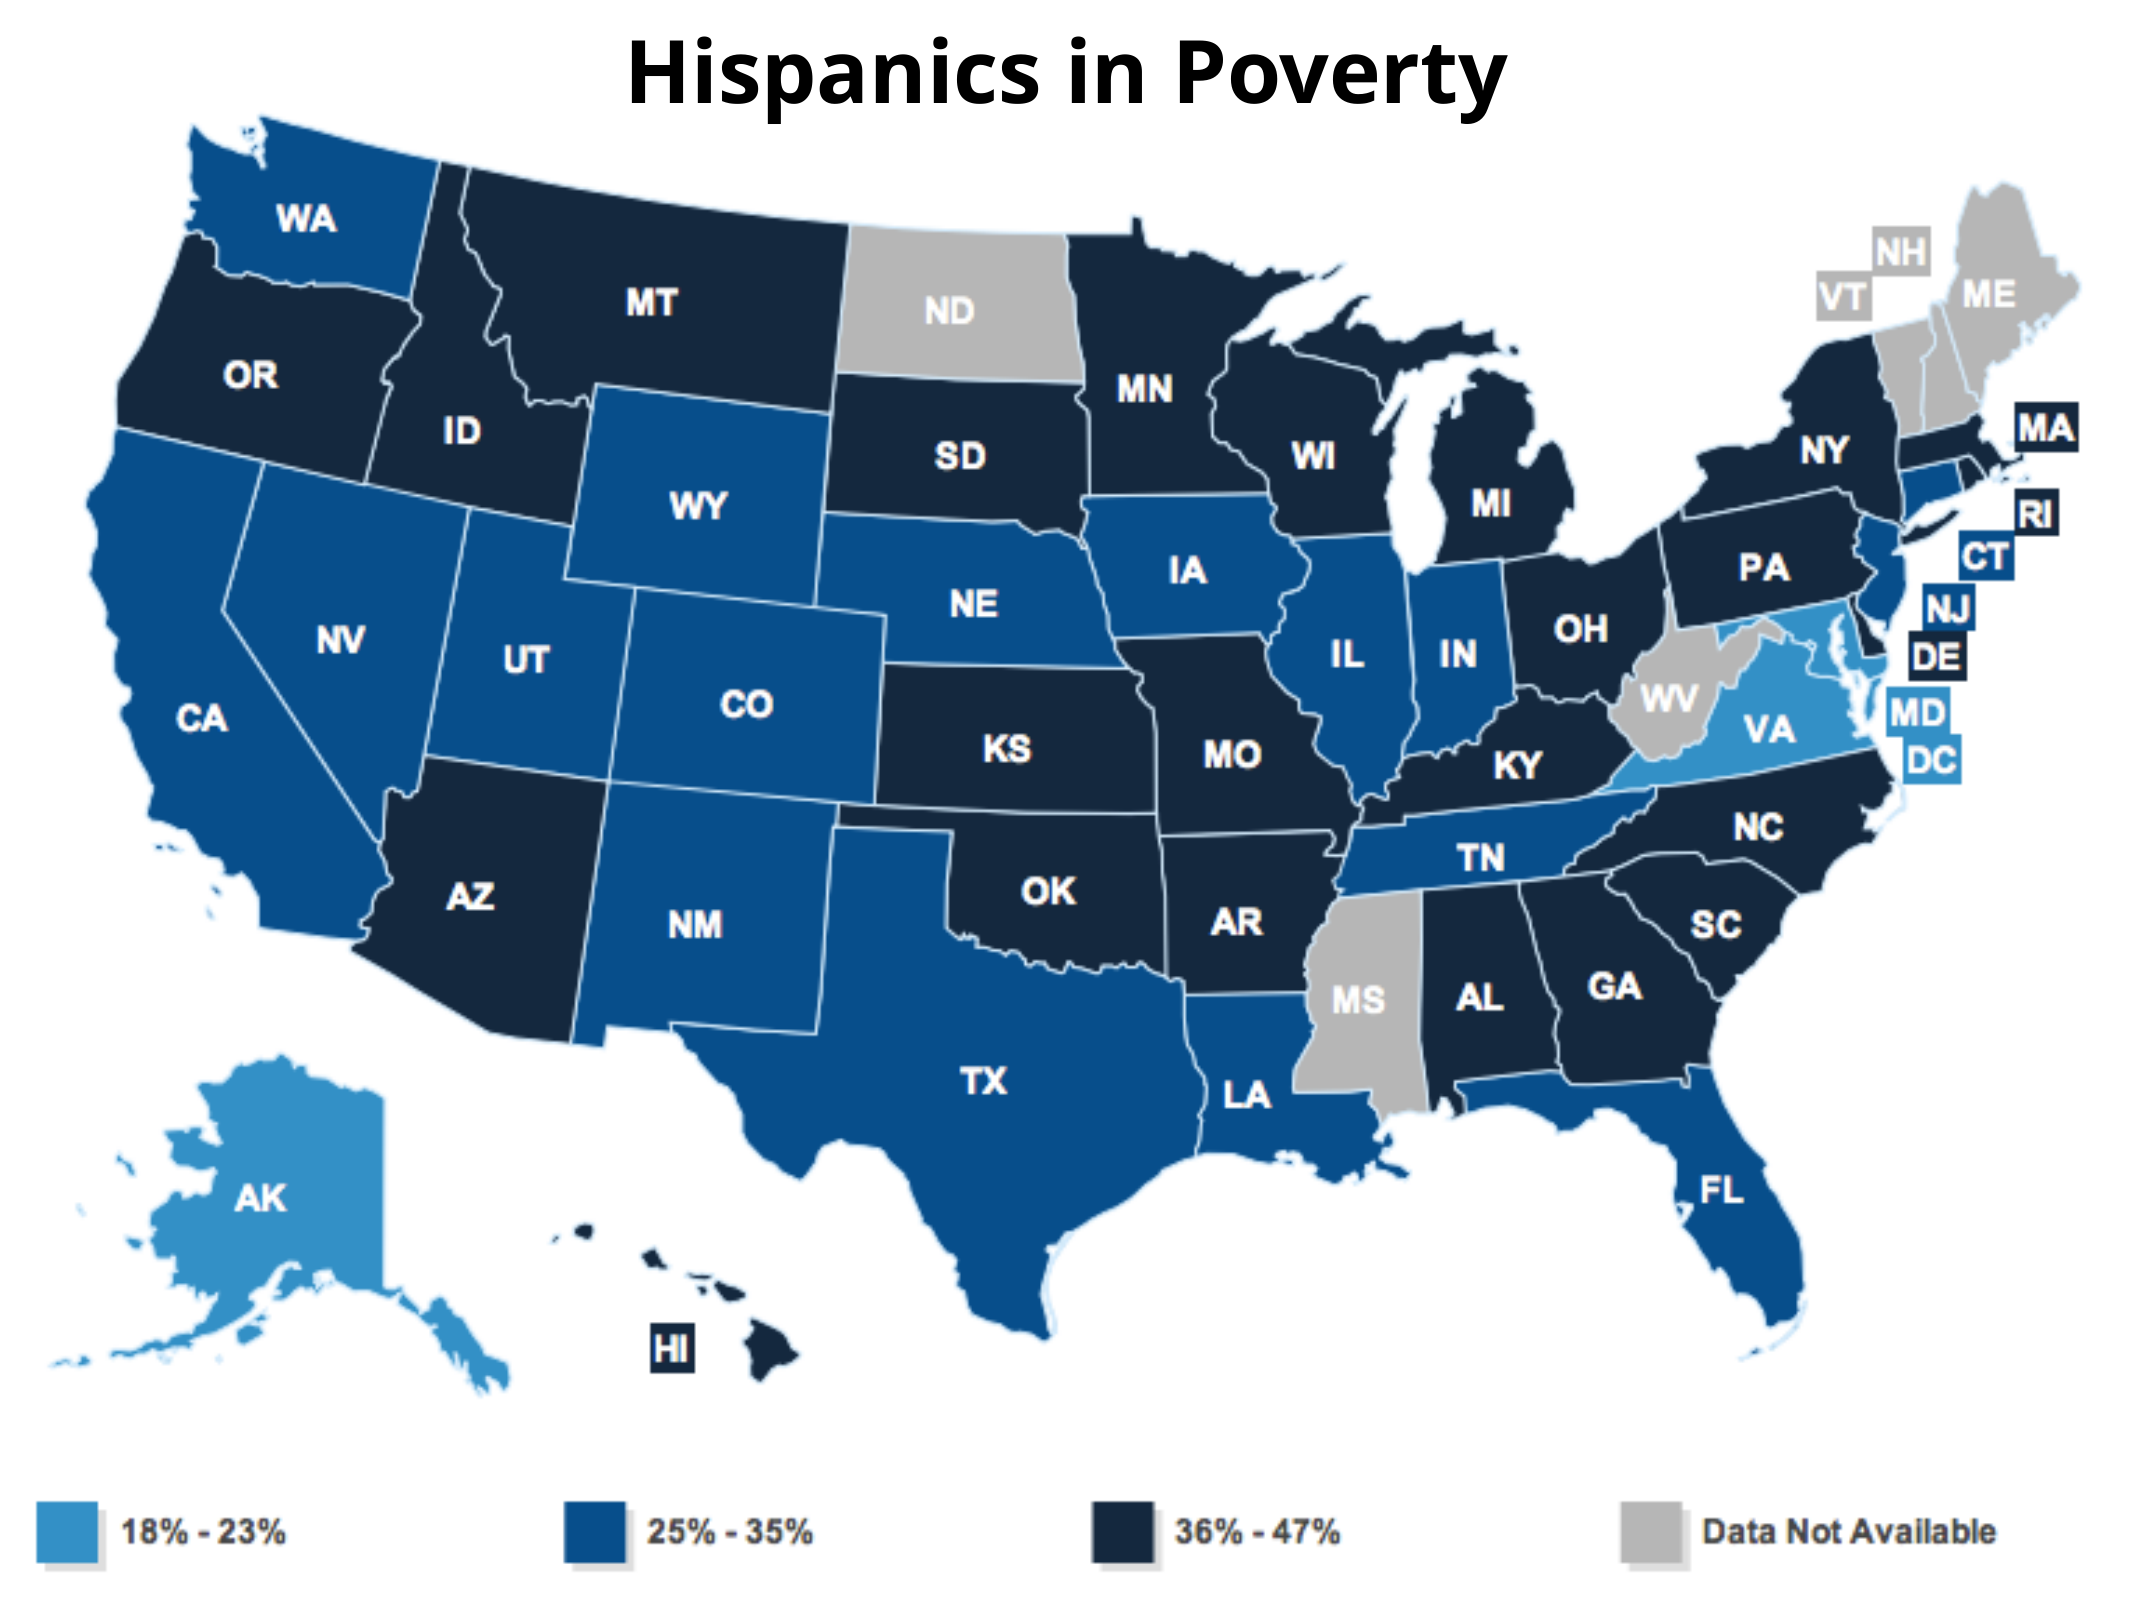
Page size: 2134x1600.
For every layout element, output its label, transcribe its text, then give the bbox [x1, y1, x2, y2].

text_box Hispanics in Poverty [624, 15, 1509, 68]
picture [0, 68, 2134, 1600]
